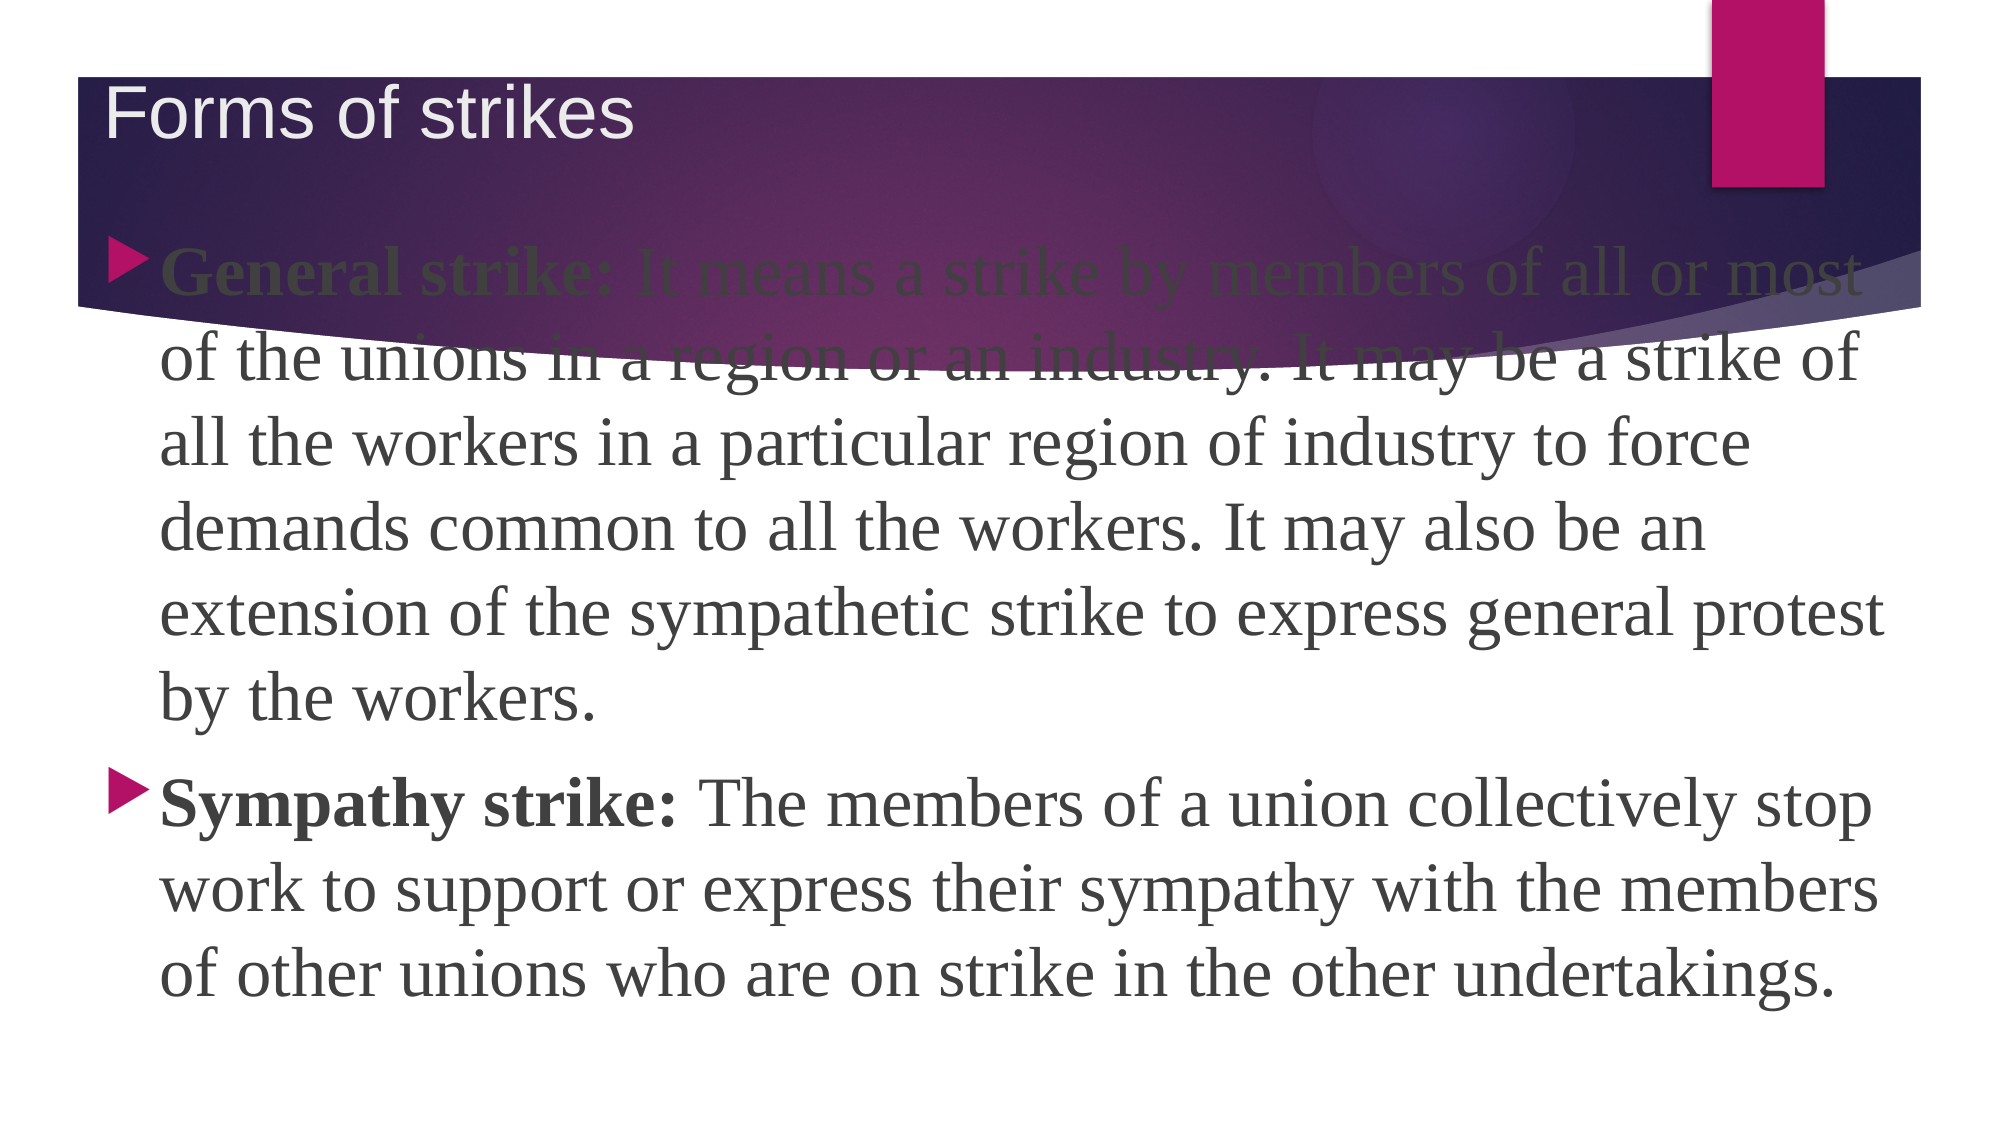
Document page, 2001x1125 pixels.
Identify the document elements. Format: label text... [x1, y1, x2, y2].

list General strike: It means a strike by members of all or most of the unions in a region or an industry. It may be a strike of all the workers in a particular region of industry to force demands common to all the workers. It may also be an extension of the sympathetic strike to express general protest by the workers. Sympathy strike: The members of a union collectively stop work to support or express their sympathy with the members of other unions who are on strike in the other undertakings. [88, 217, 1946, 990]
title Forms of strikes [88, 0, 1814, 217]
